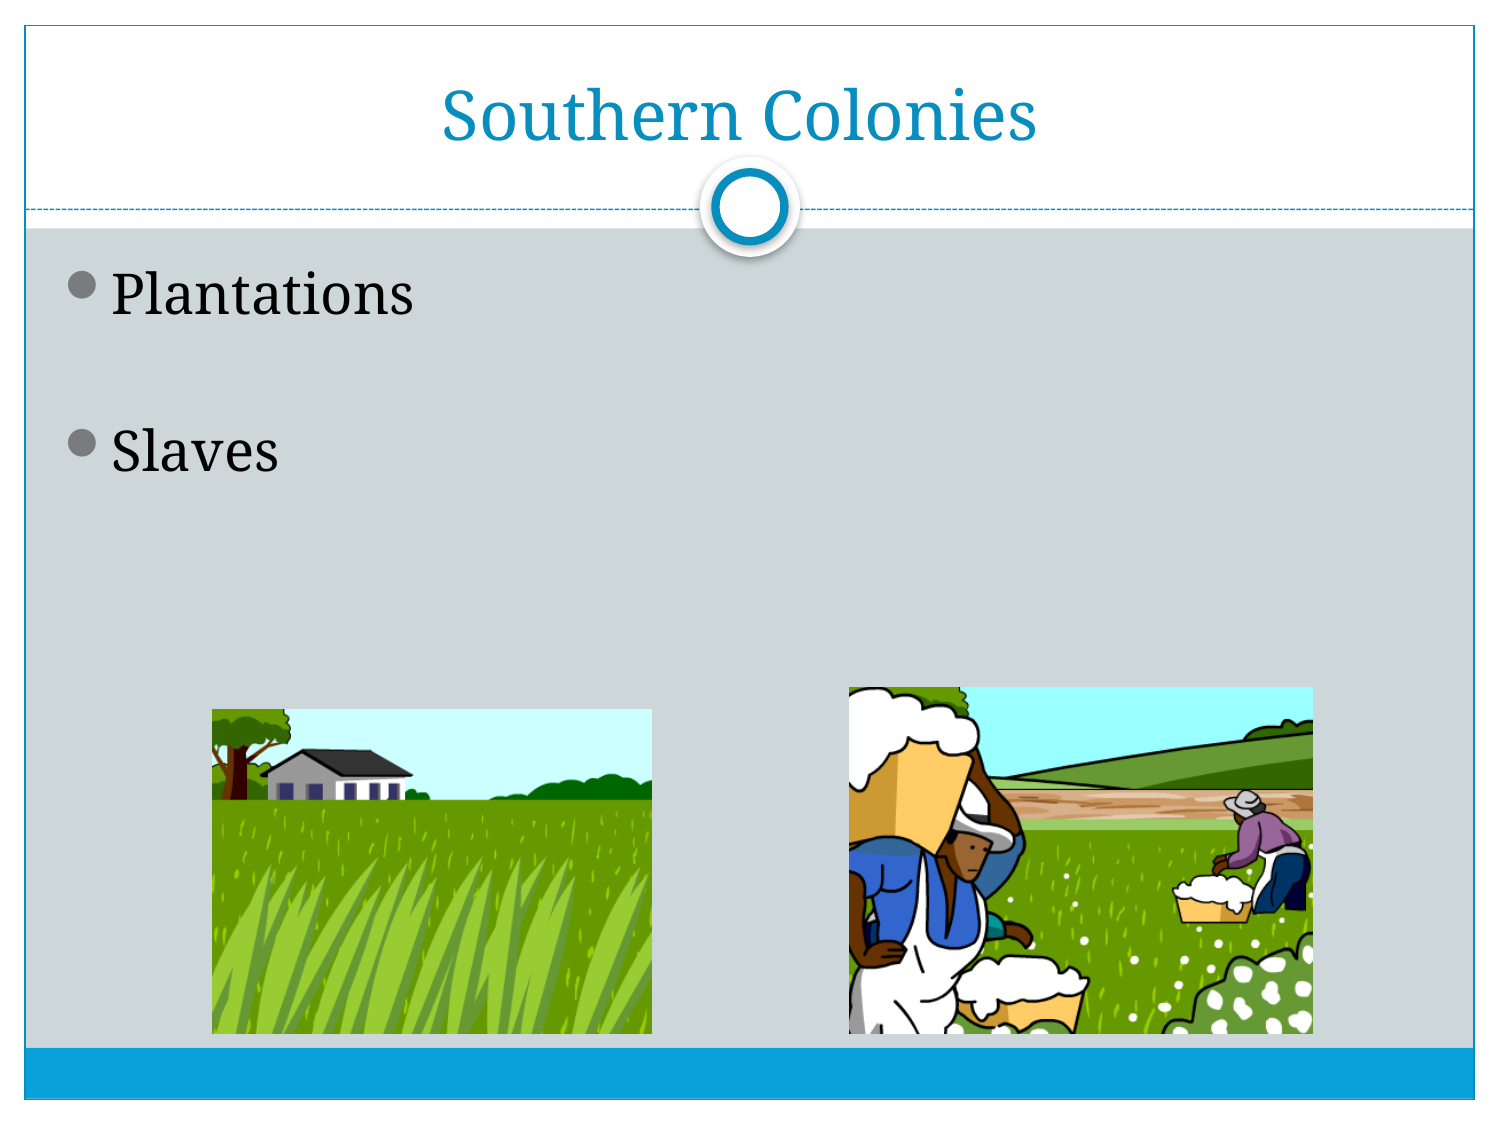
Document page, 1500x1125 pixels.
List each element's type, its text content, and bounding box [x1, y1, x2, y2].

picture [849, 687, 1313, 1034]
title Southern Colonies [49, 37, 1450, 162]
picture [212, 709, 652, 1034]
list Plantations Slaves [49, 250, 1445, 1001]
